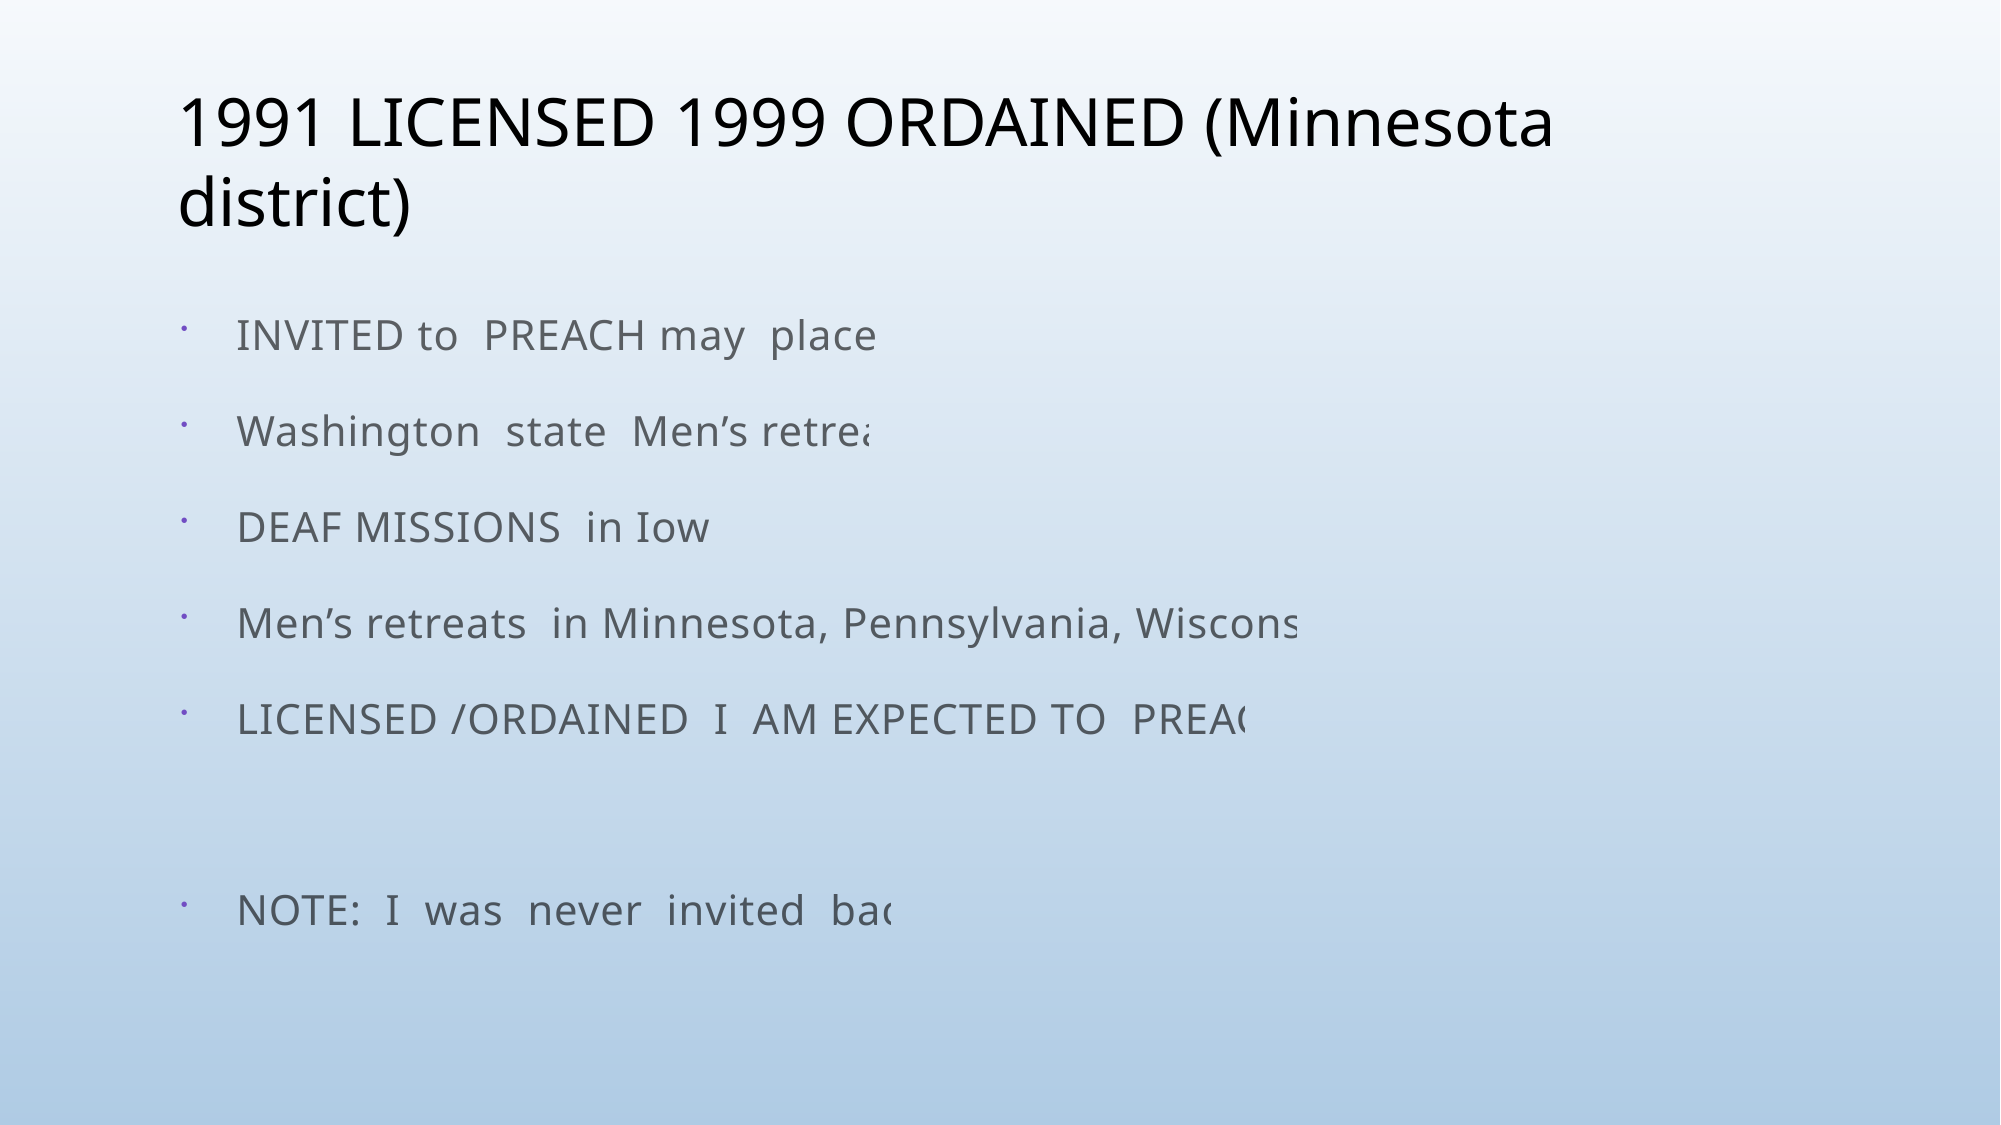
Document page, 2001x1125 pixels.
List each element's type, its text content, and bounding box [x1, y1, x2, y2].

title 1991 LICENSED 1999 ORDAINED (Minnesota district) [162, 64, 1838, 248]
list INVITED to PREACH may places: Washington state Men’s retreat DEAF MISSIONS in Iowa Men’s retreats in Minnesota, Pennsylvania, Wisconsin. LICENSED /ORDAINED I AM EXPECTED TO PREACH NOTE: I was never invited back [162, 276, 1838, 940]
